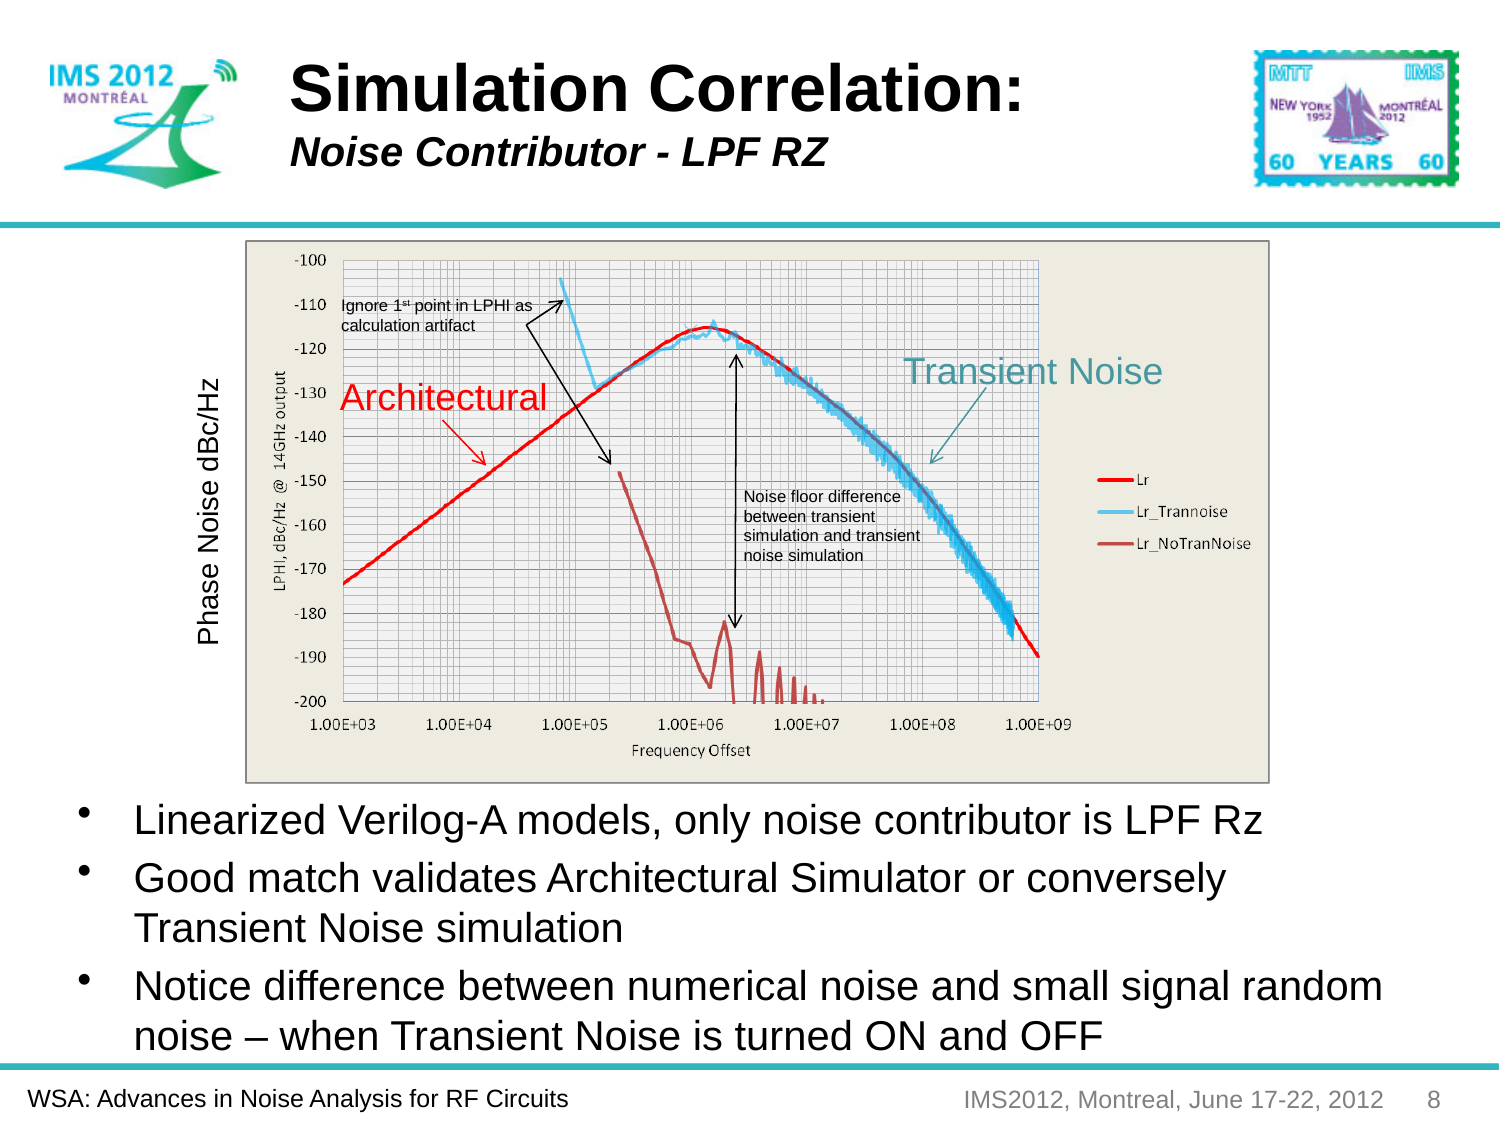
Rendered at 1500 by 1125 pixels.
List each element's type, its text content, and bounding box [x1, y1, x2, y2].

picture [50, 59, 238, 189]
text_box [442, 419, 487, 466]
title Simulation Correlation: Noise Contributor - LPF RZ [275, 37, 1238, 188]
picture [1249, 50, 1459, 188]
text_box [525, 324, 612, 466]
picture [244, 239, 1271, 784]
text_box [525, 299, 564, 324]
list Linearized Verilog-A models, only noise contributor is LPF Rz Good match validates Architectural Simulator or conversely Transient Noise simulation Notice difference between numerical noise and small signal random noise – when Transient Noise is turned ON and OFF [62, 785, 1413, 1063]
picture [1271, 50, 1283, 54]
text_box Phase Noise dBc/Hz [181, 241, 232, 783]
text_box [929, 387, 987, 465]
